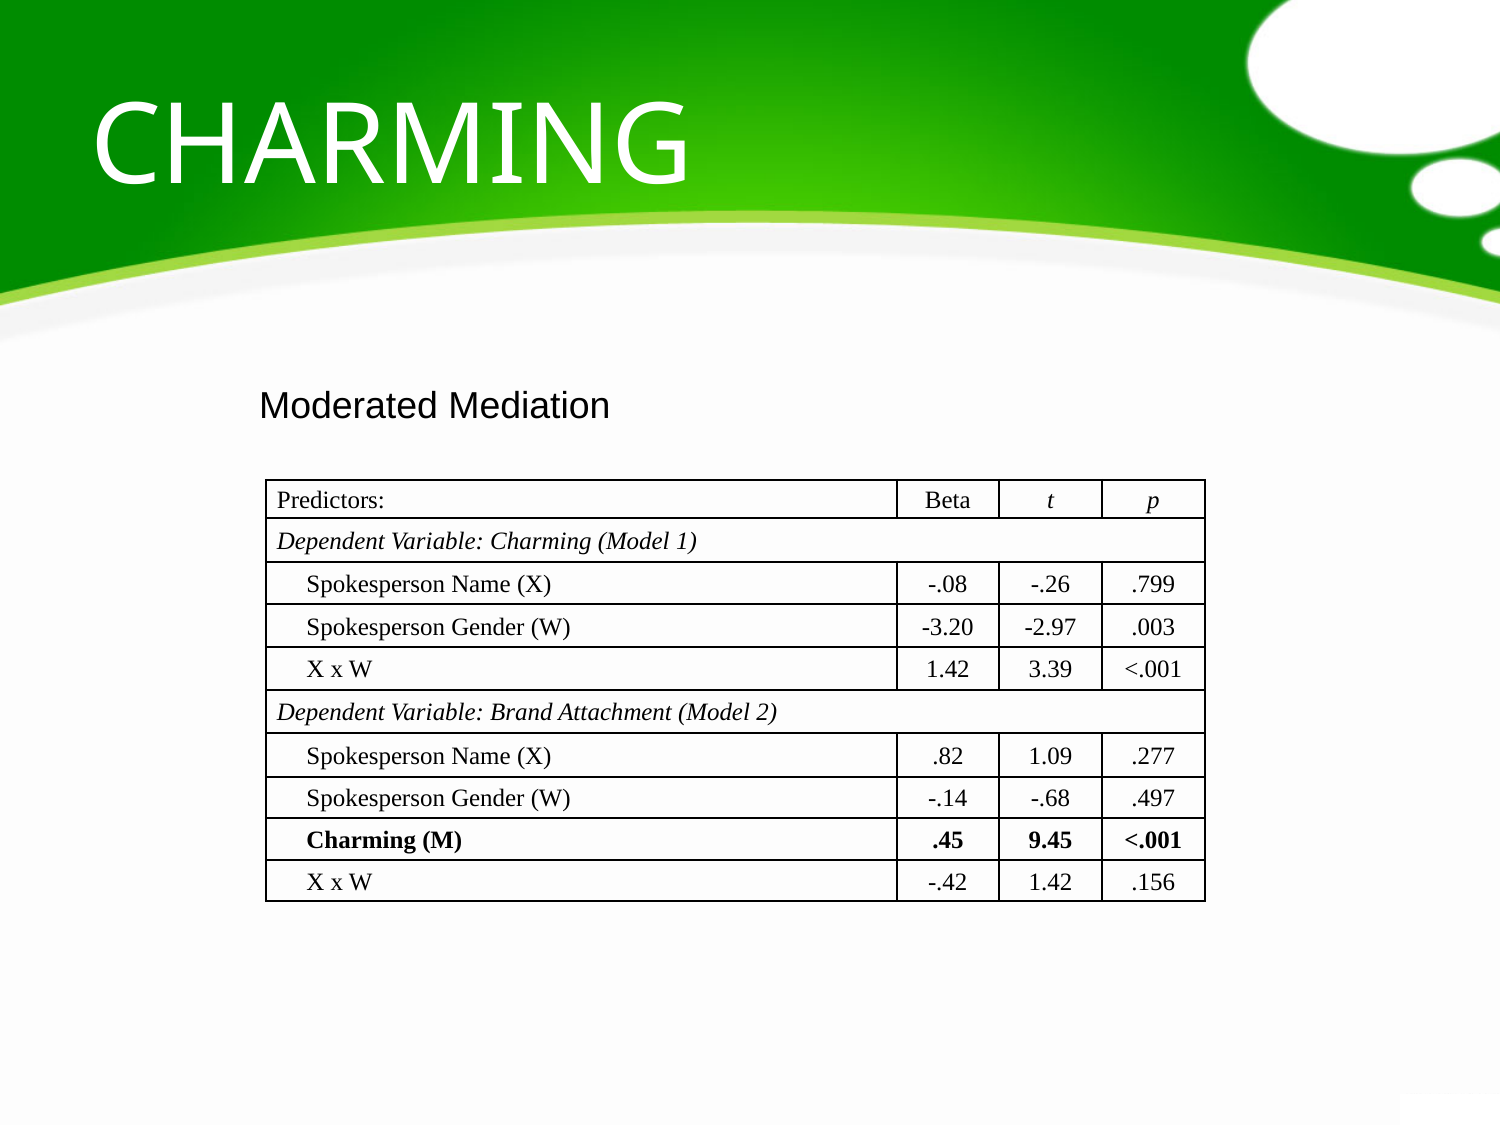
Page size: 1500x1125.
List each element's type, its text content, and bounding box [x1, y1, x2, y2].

table_cell -.42 [898, 861, 998, 900]
table_cell -2.97 [1000, 605, 1101, 646]
table_cell 9.45 [1000, 819, 1101, 859]
table_cell .156 [1103, 861, 1204, 900]
table_cell Spokesperson Name (X) [267, 563, 896, 603]
table_cell Dependent Variable: Charming (Model 1) [267, 519, 1204, 561]
table_cell Spokesperson Name (X) [267, 734, 896, 776]
table_cell .003 [1103, 605, 1204, 646]
table_cell <.001 [1103, 648, 1204, 689]
table_cell .82 [898, 734, 998, 776]
table_cell .45 [898, 819, 998, 859]
picture [0, 0, 1500, 1125]
table_cell Dependent Variable: Brand Attachment (Model 2) [267, 691, 1204, 732]
table_cell X x W [267, 861, 896, 900]
table_cell Spokesperson Gender (W) [267, 605, 896, 646]
table_header t [1000, 481, 1101, 517]
table_header Predictors: [267, 481, 896, 517]
table_cell .799 [1103, 563, 1204, 603]
title charming [75, 45, 1425, 233]
table_cell -.08 [898, 563, 998, 603]
table_header Beta [898, 481, 998, 517]
table_cell 1.09 [1000, 734, 1101, 776]
table_cell -.68 [1000, 778, 1101, 817]
text_box Moderated Mediation [244, 373, 626, 434]
table_header p [1103, 481, 1204, 517]
table_cell 3.39 [1000, 648, 1101, 689]
table_cell X x W [267, 648, 896, 689]
table_cell .497 [1103, 778, 1204, 817]
table_cell -3.20 [898, 605, 998, 646]
table_cell <.001 [1103, 819, 1204, 859]
table_cell -.14 [898, 778, 998, 817]
table_cell Spokesperson Gender (W) [267, 778, 896, 817]
table_cell Charming (M) [267, 819, 896, 859]
table_cell -.26 [1000, 563, 1101, 603]
table_cell .277 [1103, 734, 1204, 776]
table_cell 1.42 [898, 648, 998, 689]
table_cell 1.42 [1000, 861, 1101, 900]
